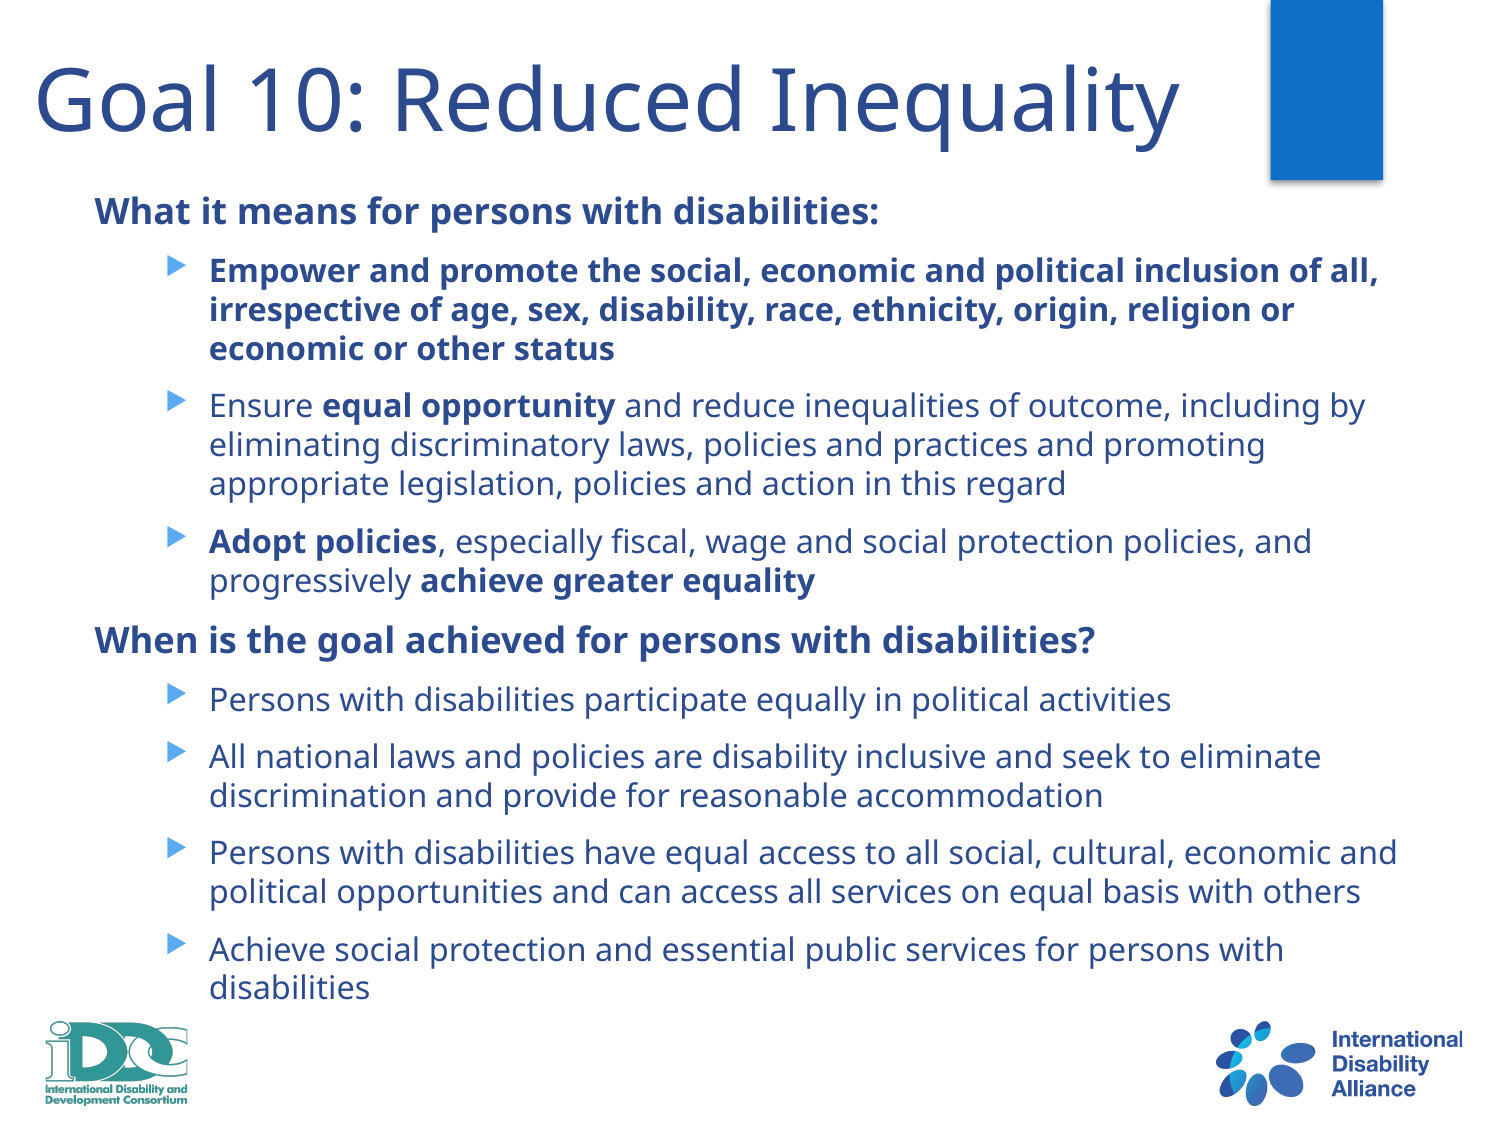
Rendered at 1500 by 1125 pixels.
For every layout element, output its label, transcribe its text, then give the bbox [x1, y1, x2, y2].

list What it means for persons with disabilities: Empower and promote the social, economic and political inclusion of all, irrespective of age, sex, disability, race, ethnicity, origin, religion or economic or other status Ensure equal opportunity and reduce inequalities of outcome, including by eliminating discriminatory laws, policies and practices and promoting appropriate legislation, policies and action in this regard Adopt policies, especially fiscal, wage and social protection policies, and progressively achieve greater equality When is the goal achieved for persons with disabilities? Persons with disabilities participate equally in political activities All national laws and policies are disability inclusive and seek to eliminate discrimination and provide for reasonable accommodation Persons with disabilities have equal access to all social, cultural, economic and political opportunities and can access all services on equal basis with others Achieve social protection and essential public services for persons with disabilities [79, 180, 1416, 1062]
title Goal 10: Reduced Inequality [18, 36, 1367, 267]
